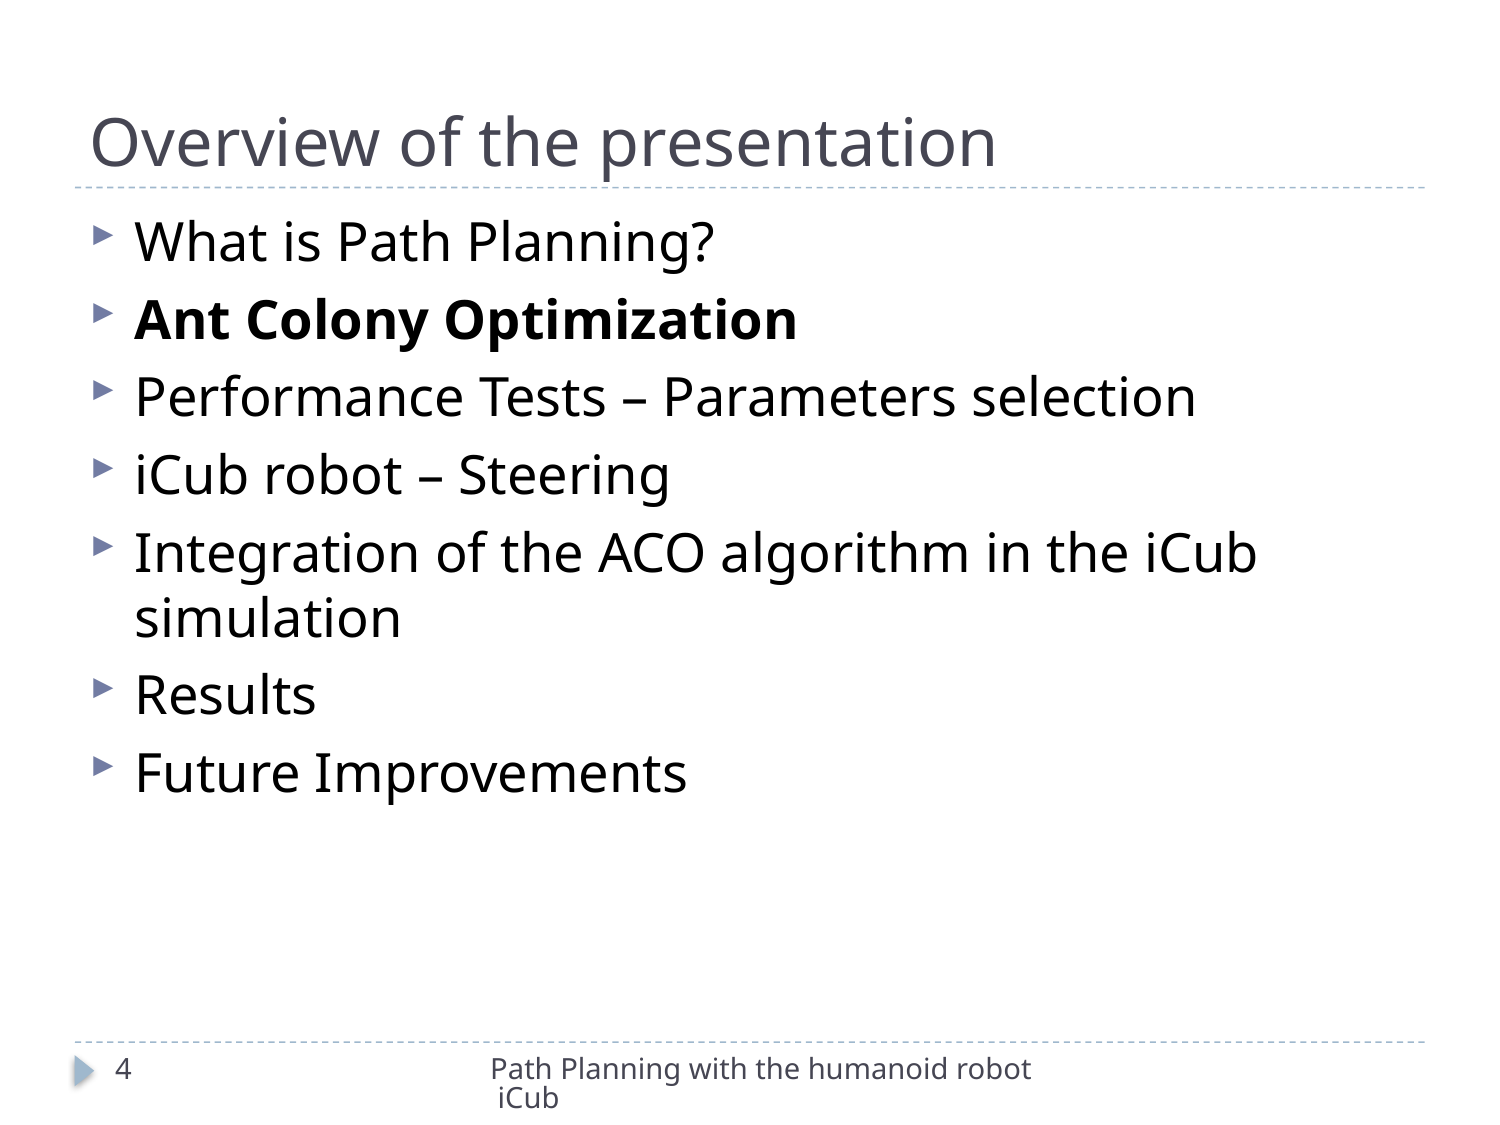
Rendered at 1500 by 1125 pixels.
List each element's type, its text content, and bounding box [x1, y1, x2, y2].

footer Path Planning with the humanoid robot iCub [475, 1042, 1051, 1103]
title Overview of the presentation [75, 24, 1425, 188]
list What is Path Planning? Ant Colony Optimization Performance Tests – Parameters selection iCub robot – Steering Integration of the ACO algorithm in the iCub simulation Results Future Improvements [75, 200, 1425, 1010]
slide_number 4 [100, 1042, 426, 1103]
